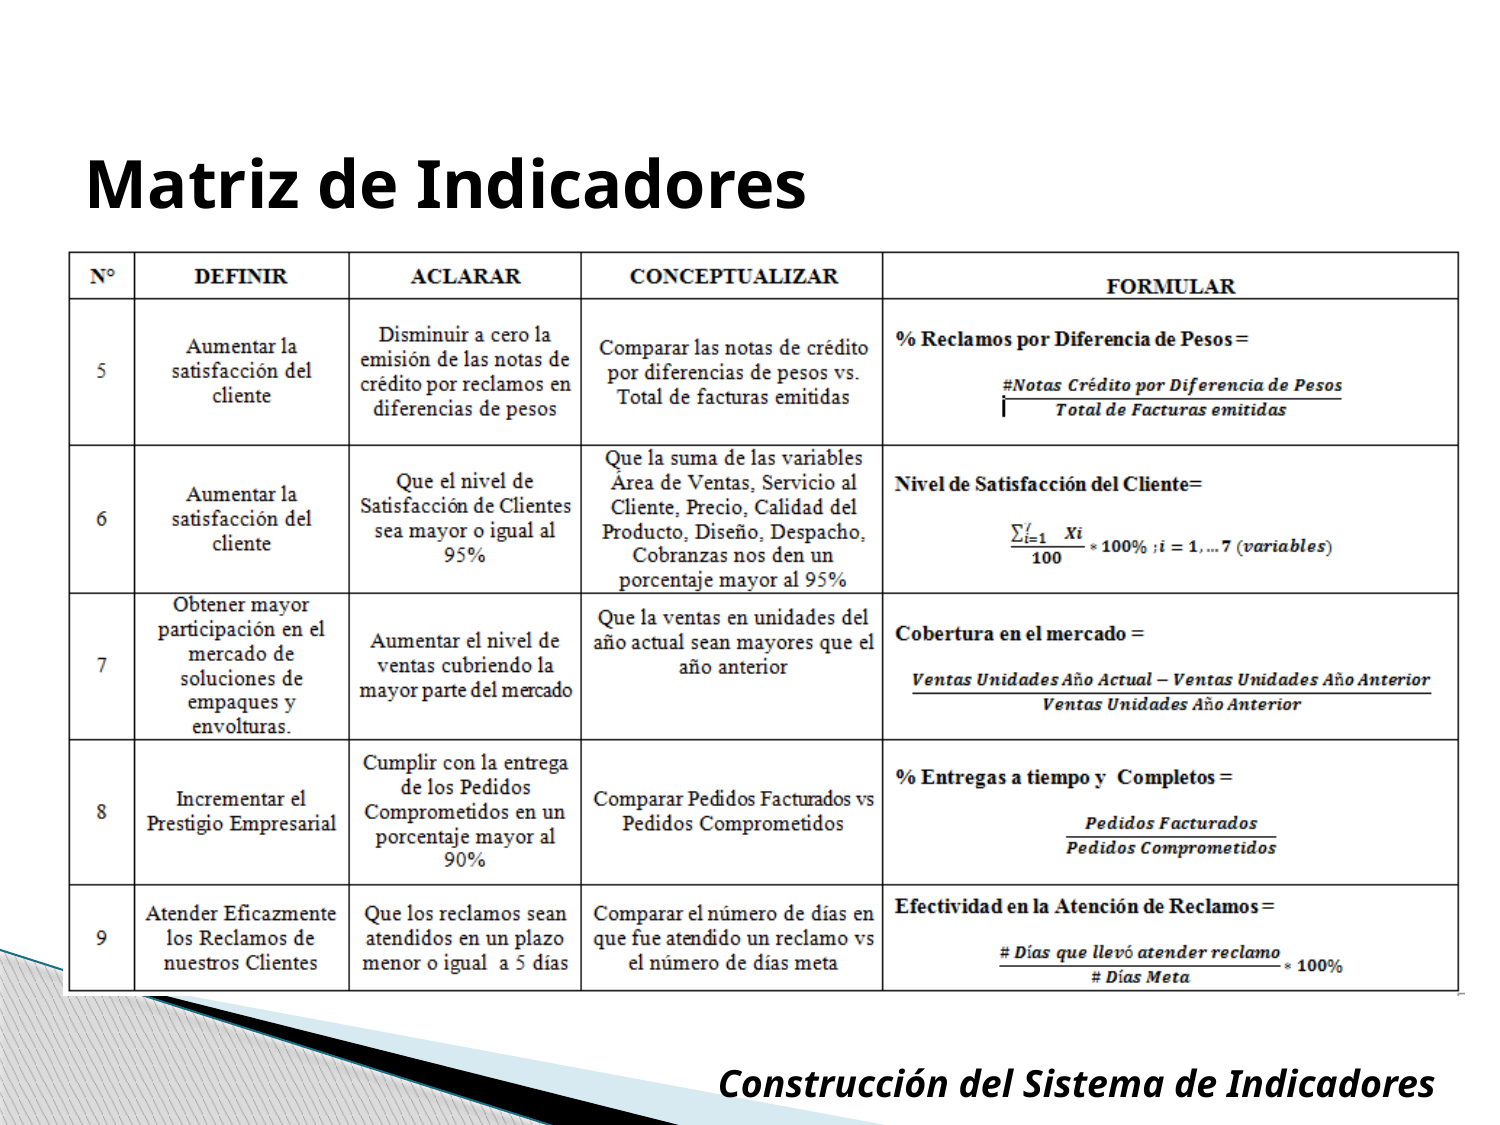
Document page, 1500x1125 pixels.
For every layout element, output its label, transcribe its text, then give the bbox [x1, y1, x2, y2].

text_box Construcción del Sistema de Indicadores [703, 1052, 1477, 1113]
title Matriz de Indicadores [70, 46, 1421, 235]
picture [63, 245, 1466, 996]
